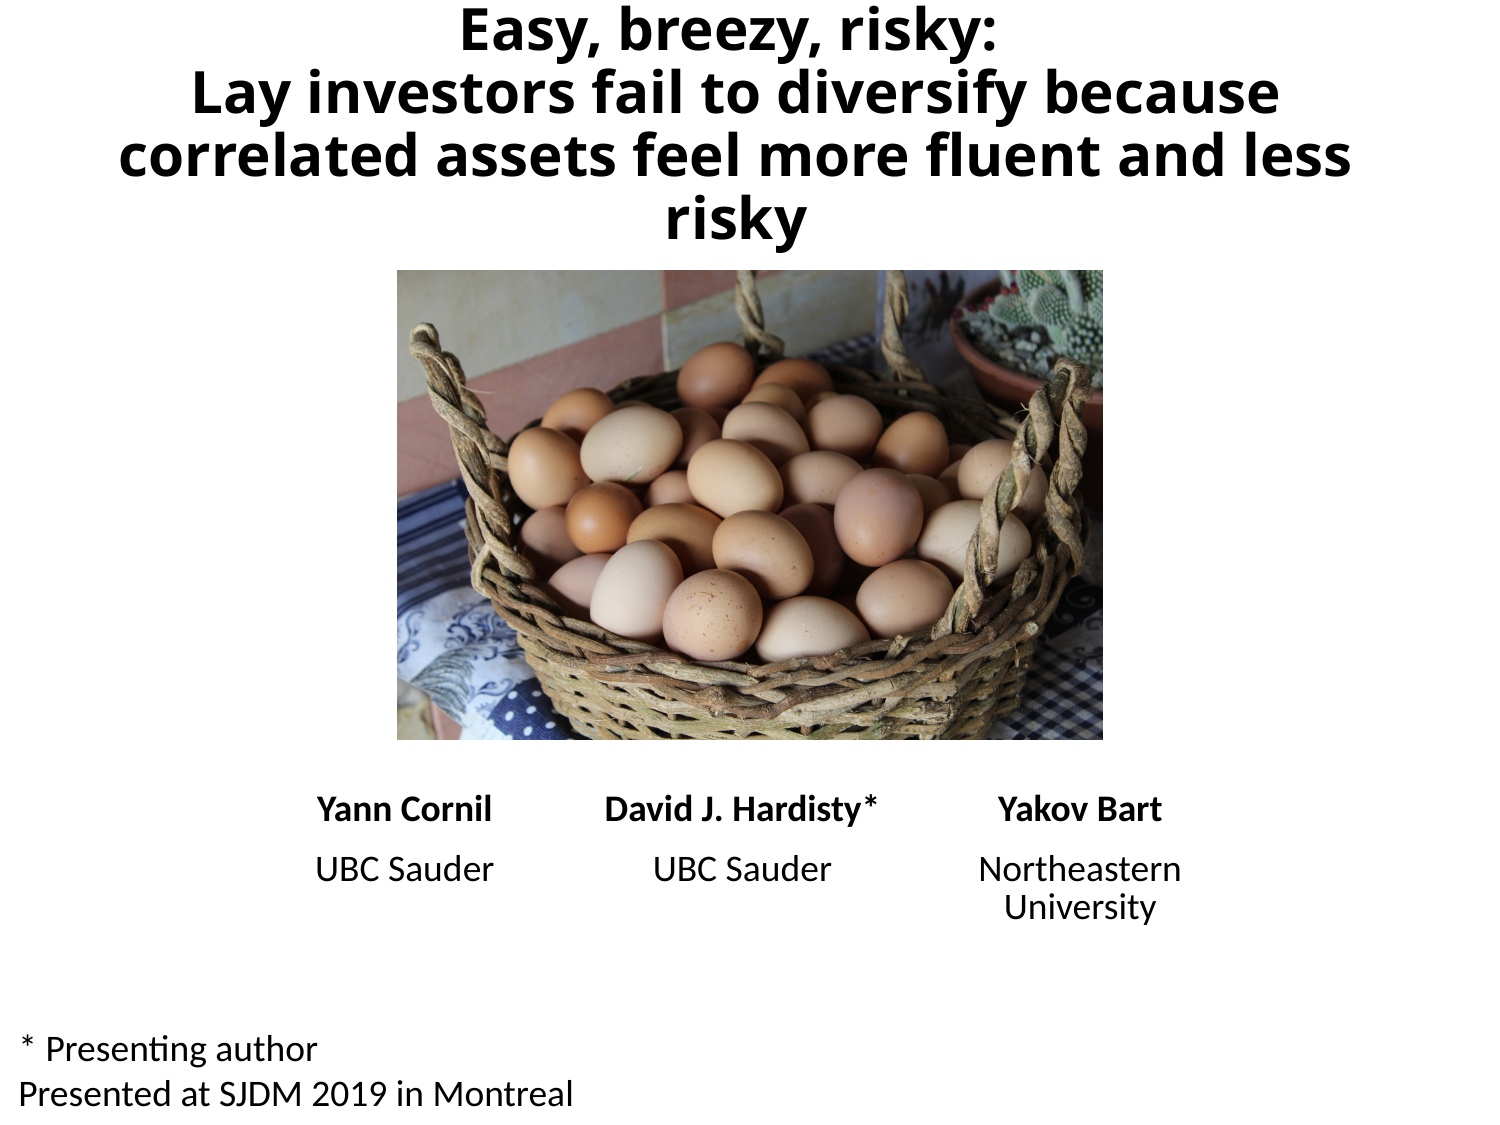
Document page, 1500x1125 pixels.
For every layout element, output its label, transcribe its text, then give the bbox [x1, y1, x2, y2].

table_cell UBC Sauder [575, 849, 911, 936]
picture [397, 270, 1103, 740]
title Easy, breezy, risky: Lay investors fail to diversify because correlated assets feel more fluent and less risky [94, 0, 1378, 260]
table_cell Northeastern University [912, 849, 1248, 936]
table_header David J. Hardisty* [575, 786, 911, 843]
table_header Yann Cornil [237, 786, 573, 843]
table_header Yakov Bart [912, 786, 1248, 843]
text_box * Presenting author Presented at SJDM 2019 in Montreal [3, 1016, 590, 1122]
table_cell UBC Sauder [237, 849, 573, 936]
